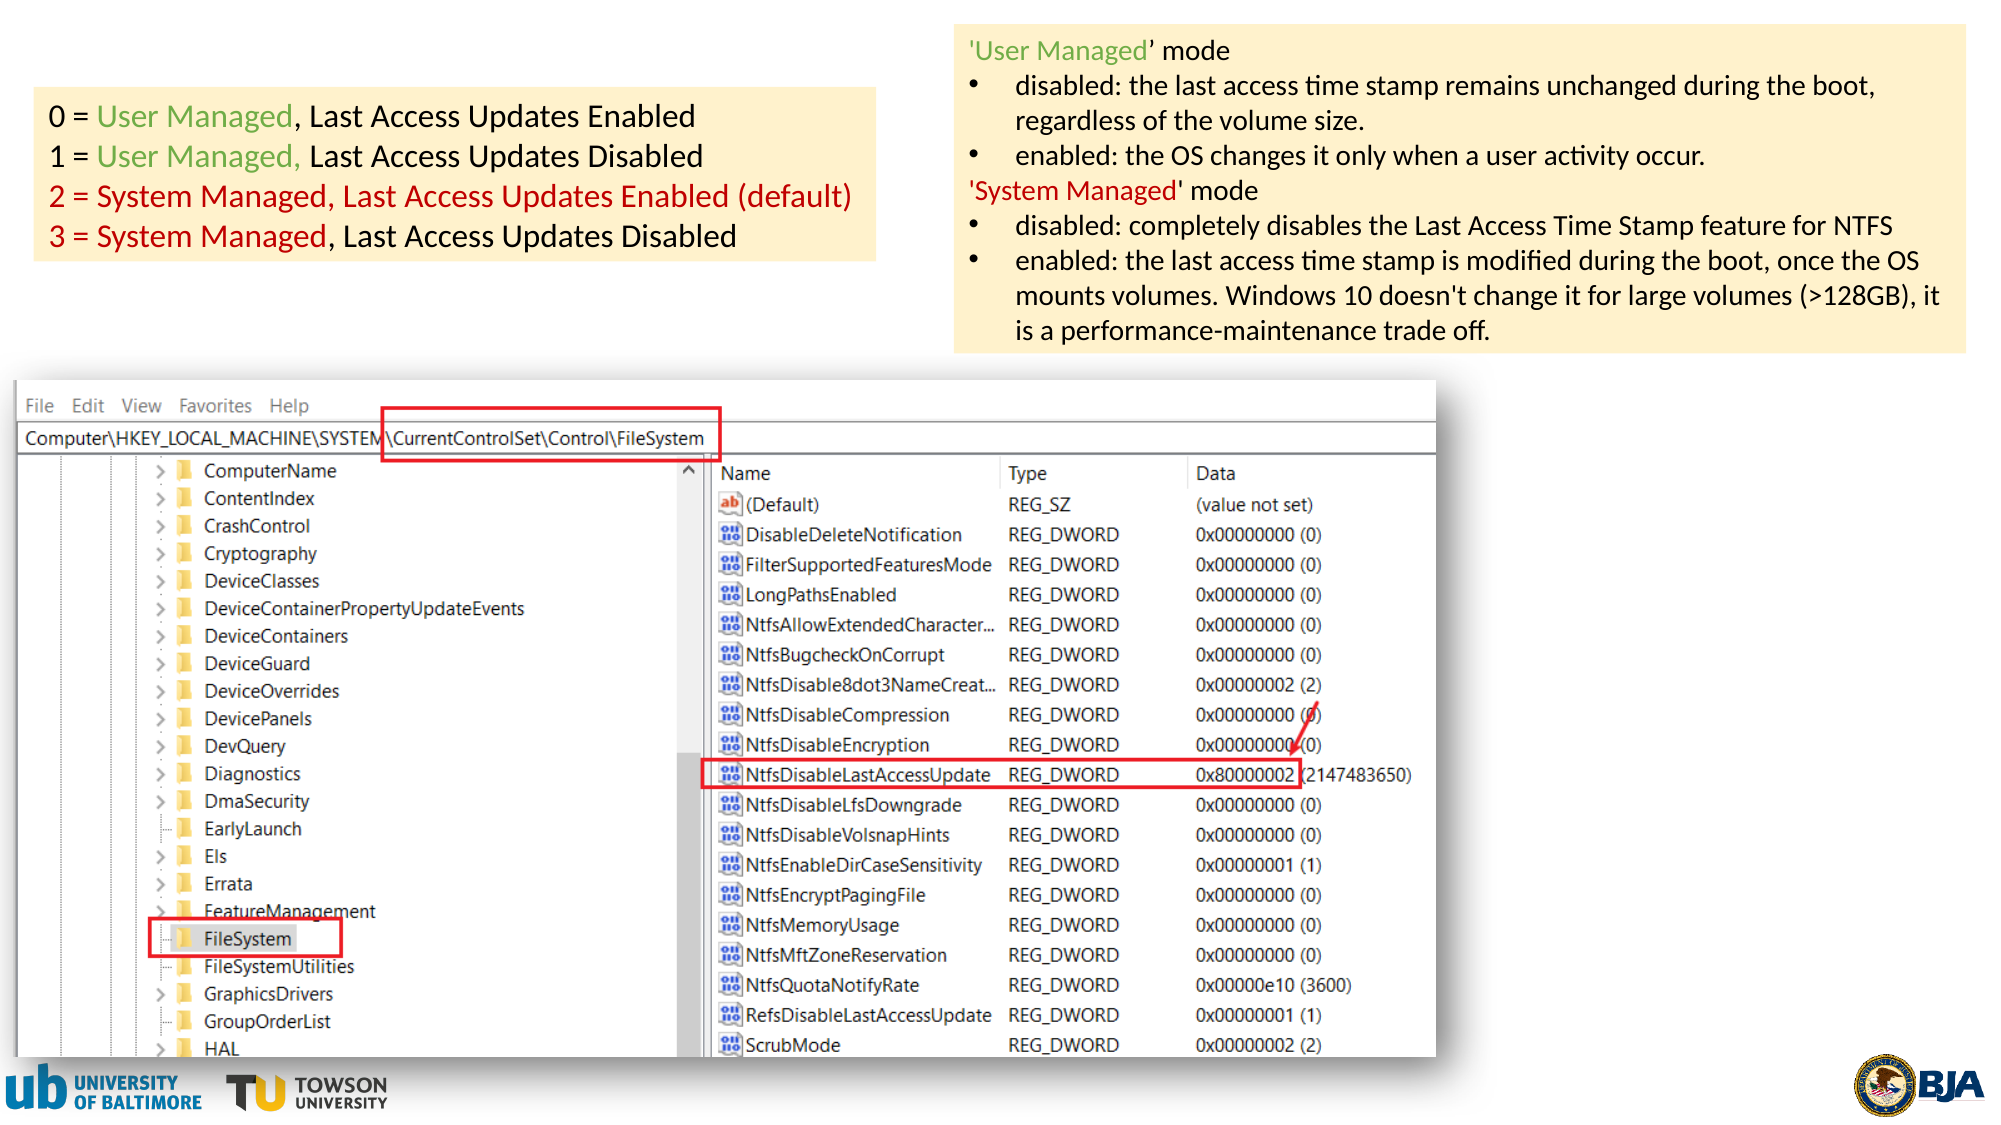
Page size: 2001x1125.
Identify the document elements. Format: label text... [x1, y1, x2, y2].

text_box 0 = User Managed, Last Access Updates Enabled 1 = User Managed, Last Access Updates Disabled 2 = System Managed, Last Access Updates Enabled (default) 3 = System Managed, Last Access Updates Disabled [33, 86, 877, 262]
picture [1854, 1054, 1986, 1117]
text_box 'User Managed’ mode disabled: the last access time stamp remains unchanged during the boot, regardless of the volume size. enabled: the OS changes it only when a user activity occur. 'System Managed' mode disabled: completely disables the Last Access Time Stamp feature for NTFS enabled: the last access time stamp is modified during the boot, once the OS mounts volumes. Windows 10 doesn't change it for large volumes (>128GB), it is a performance-maintenance trade off. [953, 24, 1967, 354]
picture [0, 380, 1436, 1125]
